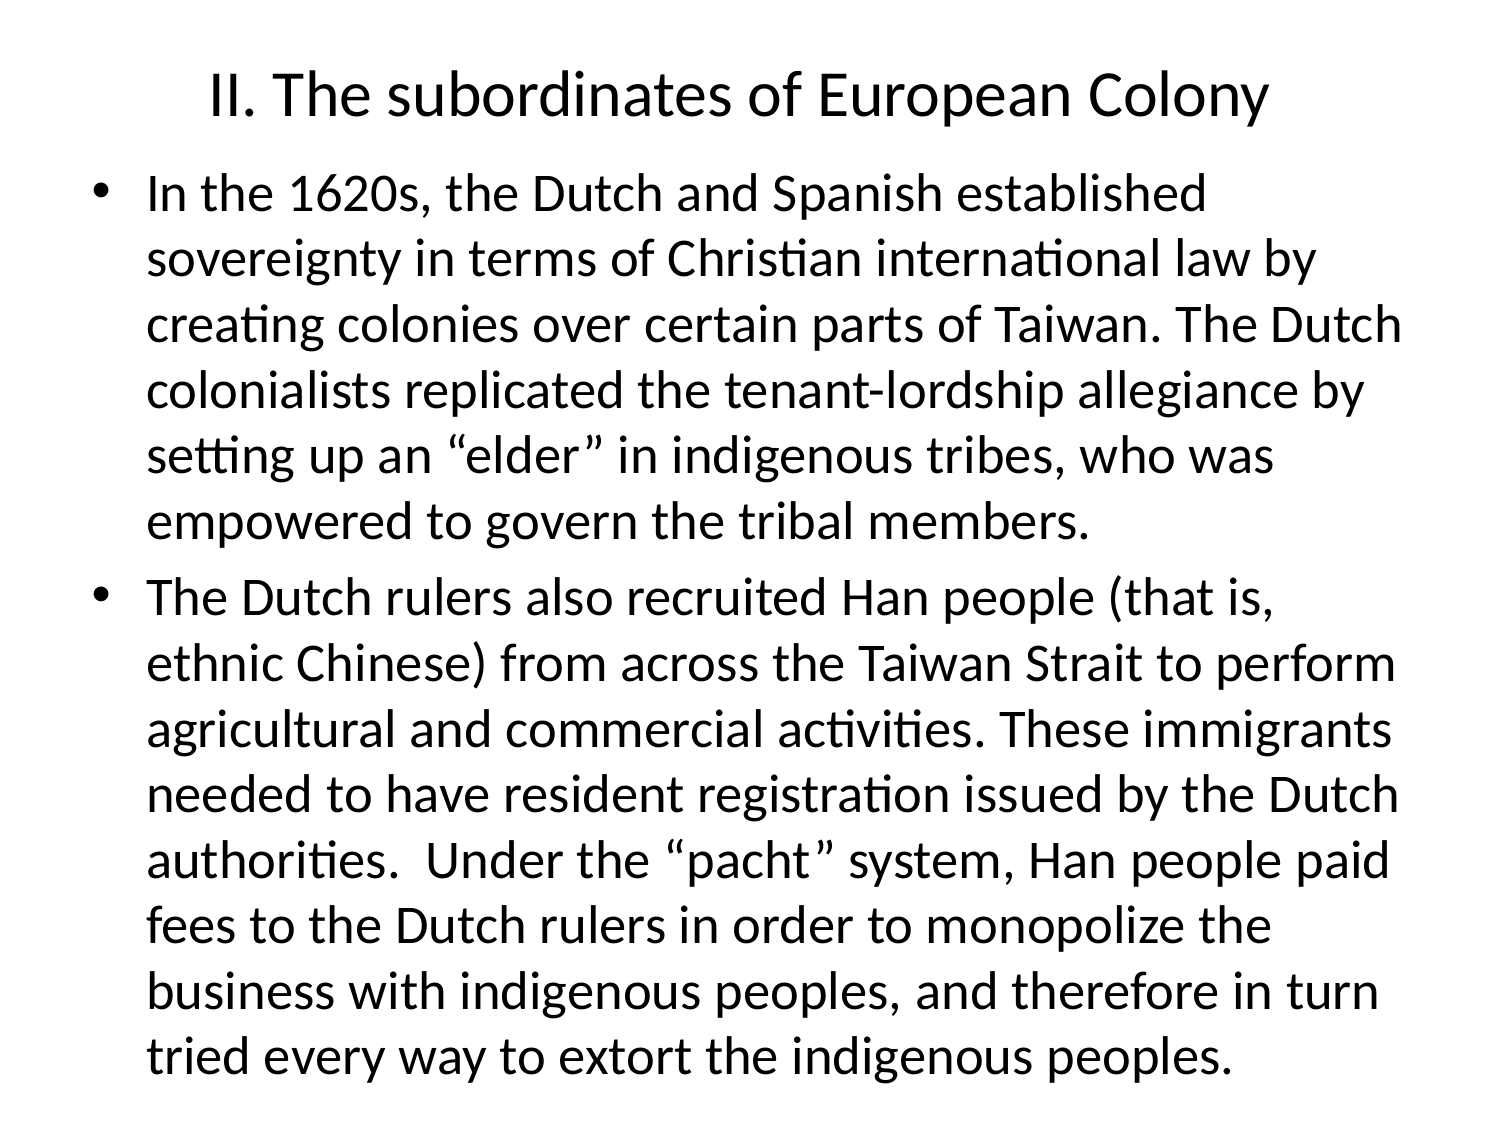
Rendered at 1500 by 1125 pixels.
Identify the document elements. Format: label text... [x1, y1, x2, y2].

title II. The subordinates of European Colony [64, 19, 1415, 161]
list In the 1620s, the Dutch and Spanish established sovereignty in terms of Christian international law by creating colonies over certain parts of Taiwan. The Dutch colonialists replicated the tenant-lordship allegiance by setting up an “elder” in indigenous tribes, who was empowered to govern the tribal members. The Dutch rulers also recruited Han people (that is, ethnic Chinese) from across the Taiwan Strait to perform agricultural and commercial activities. These immigrants needed to have resident registration issued by the Dutch authorities. Under the “pacht” system, Han people paid fees to the Dutch rulers in order to monopolize the business with indigenous peoples, and therefore in turn tried every way to extort the indigenous peoples. [76, 149, 1427, 1125]
